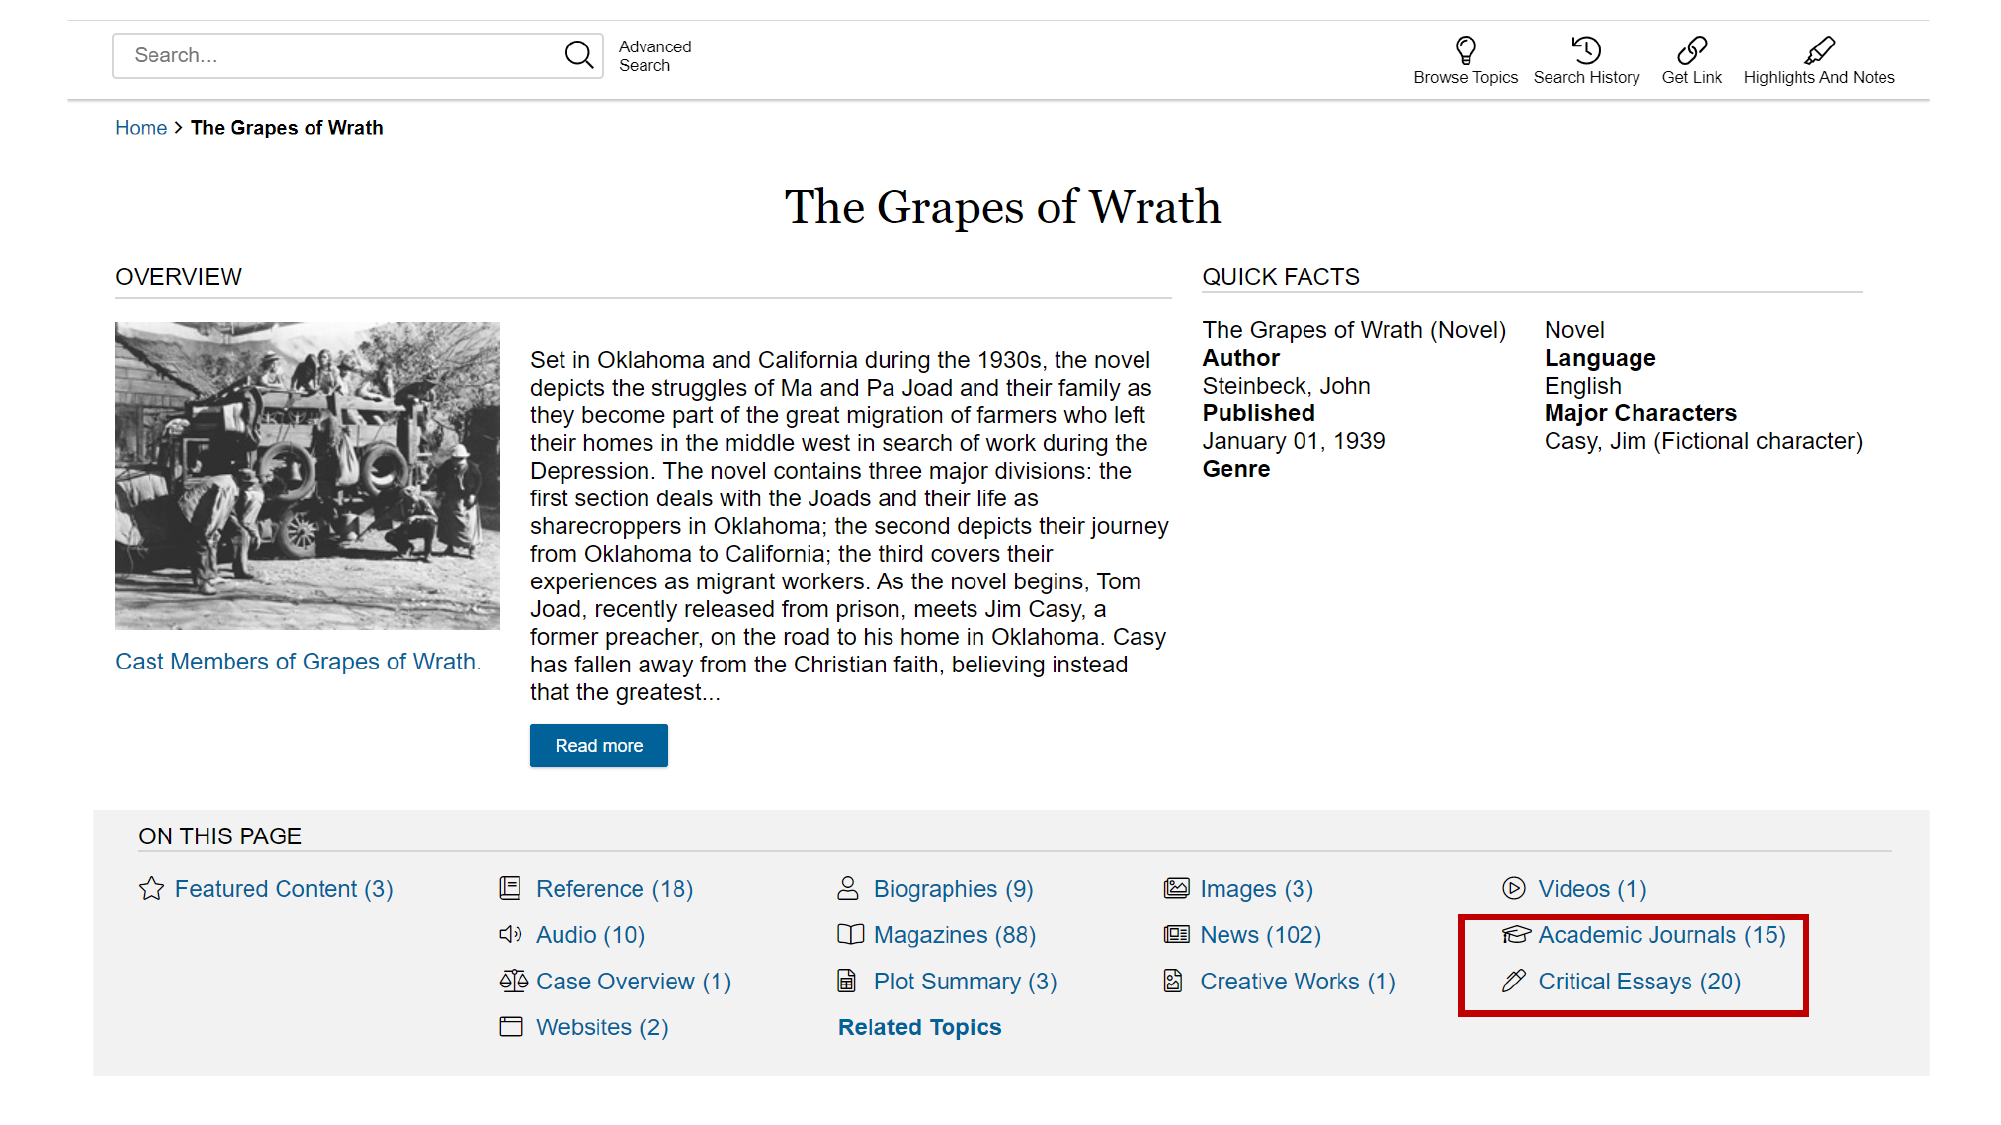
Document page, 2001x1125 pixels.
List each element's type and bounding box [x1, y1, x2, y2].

picture [67, 19, 1930, 1084]
